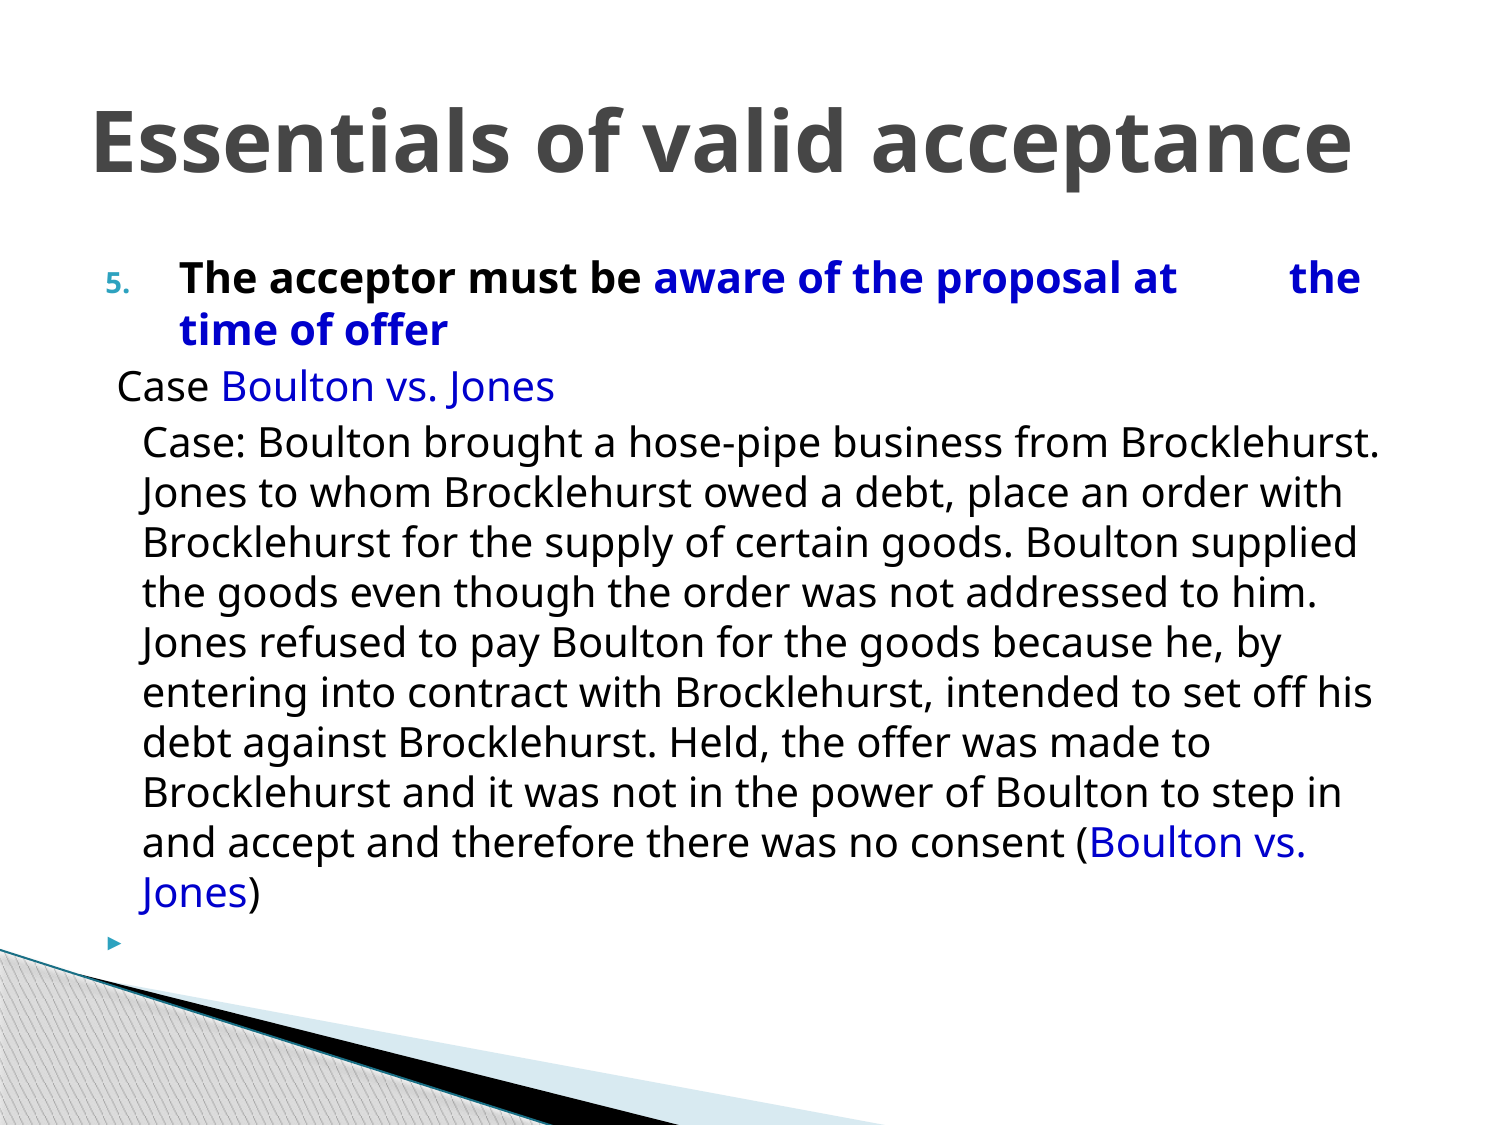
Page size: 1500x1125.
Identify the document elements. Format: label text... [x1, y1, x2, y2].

list The acceptor must be aware of the proposal at the time of offer Case Boulton vs. Jones Case: Boulton brought a hose-pipe business from Brocklehurst. Jones to whom Brocklehurst owed a debt, place an order with Brocklehurst for the supply of certain goods. Boulton supplied the goods even though the order was not addressed to him. Jones refused to pay Boulton for the goods because he, by entering into contract with Brocklehurst, intended to set off his debt against Brocklehurst. Held, the offer was made to Brocklehurst and it was not in the power of Boulton to step in and accept and therefore there was no consent (Boulton vs. Jones) [75, 243, 1425, 986]
title Essentials of valid acceptance [75, 45, 1425, 233]
